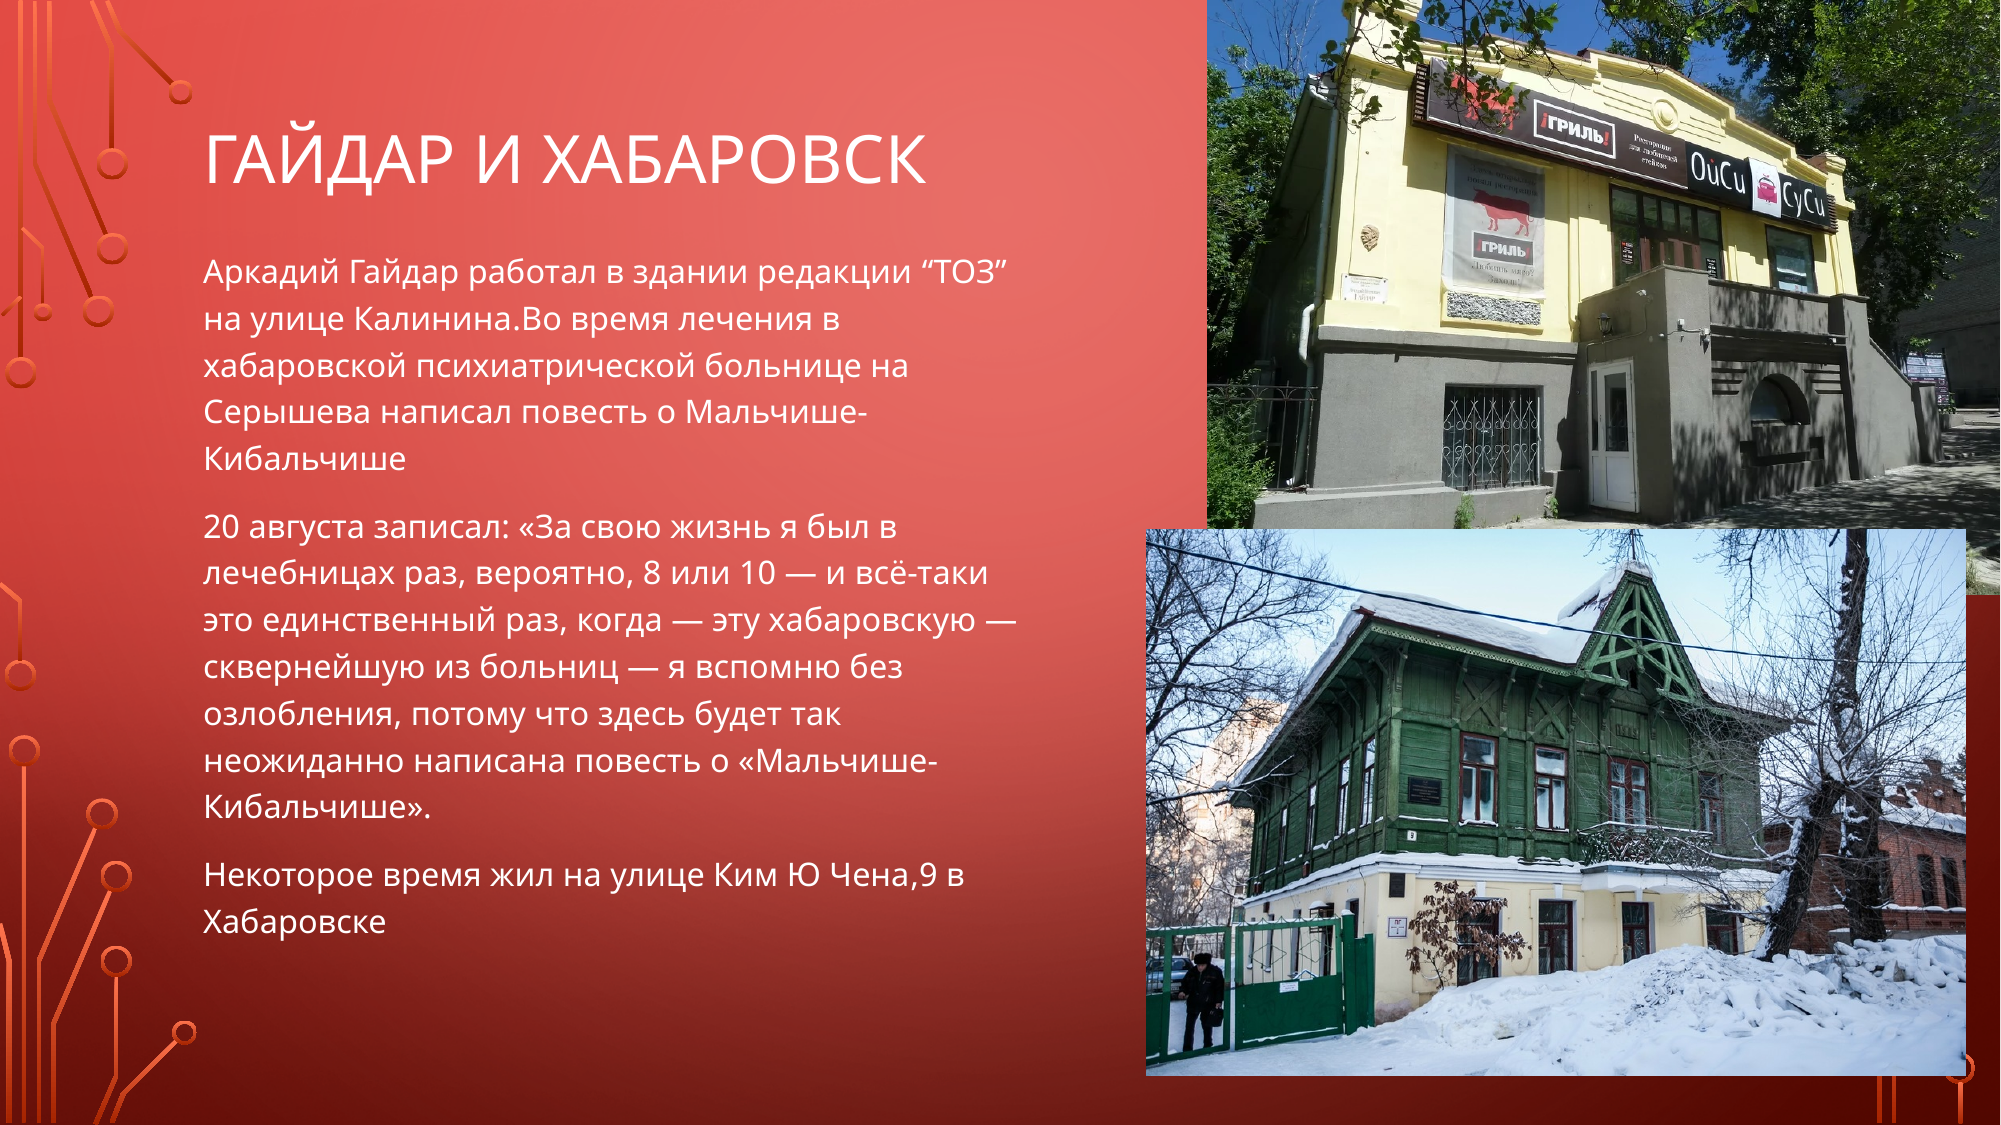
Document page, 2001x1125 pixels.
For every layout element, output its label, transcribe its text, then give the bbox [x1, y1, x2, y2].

picture [1146, 529, 1966, 1076]
title Гайдар и хабаровск [188, 99, 1207, 206]
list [1207, 0, 2000, 595]
list Аркадий Гайдар работал в здании редакции “ТОЗ” на улице Калинина.Во время лечения в хабаровской психиатрической больнице на Серышева написал повесть о Мальчише-Кибальчише 20 августа записал: «За свою жизнь я был в лечебницах раз, вероятно, 8 или 10 — и всё-таки это единственный раз, когда — эту хабаровскую — сквернейшую из больниц — я вспомню без озлобления, потому что здесь будет так неожиданно написана повесть о «Мальчише-Кибальчише». Некоторое время жил на улице Ким Ю Чена,9 в Хабаровске [188, 235, 1060, 950]
